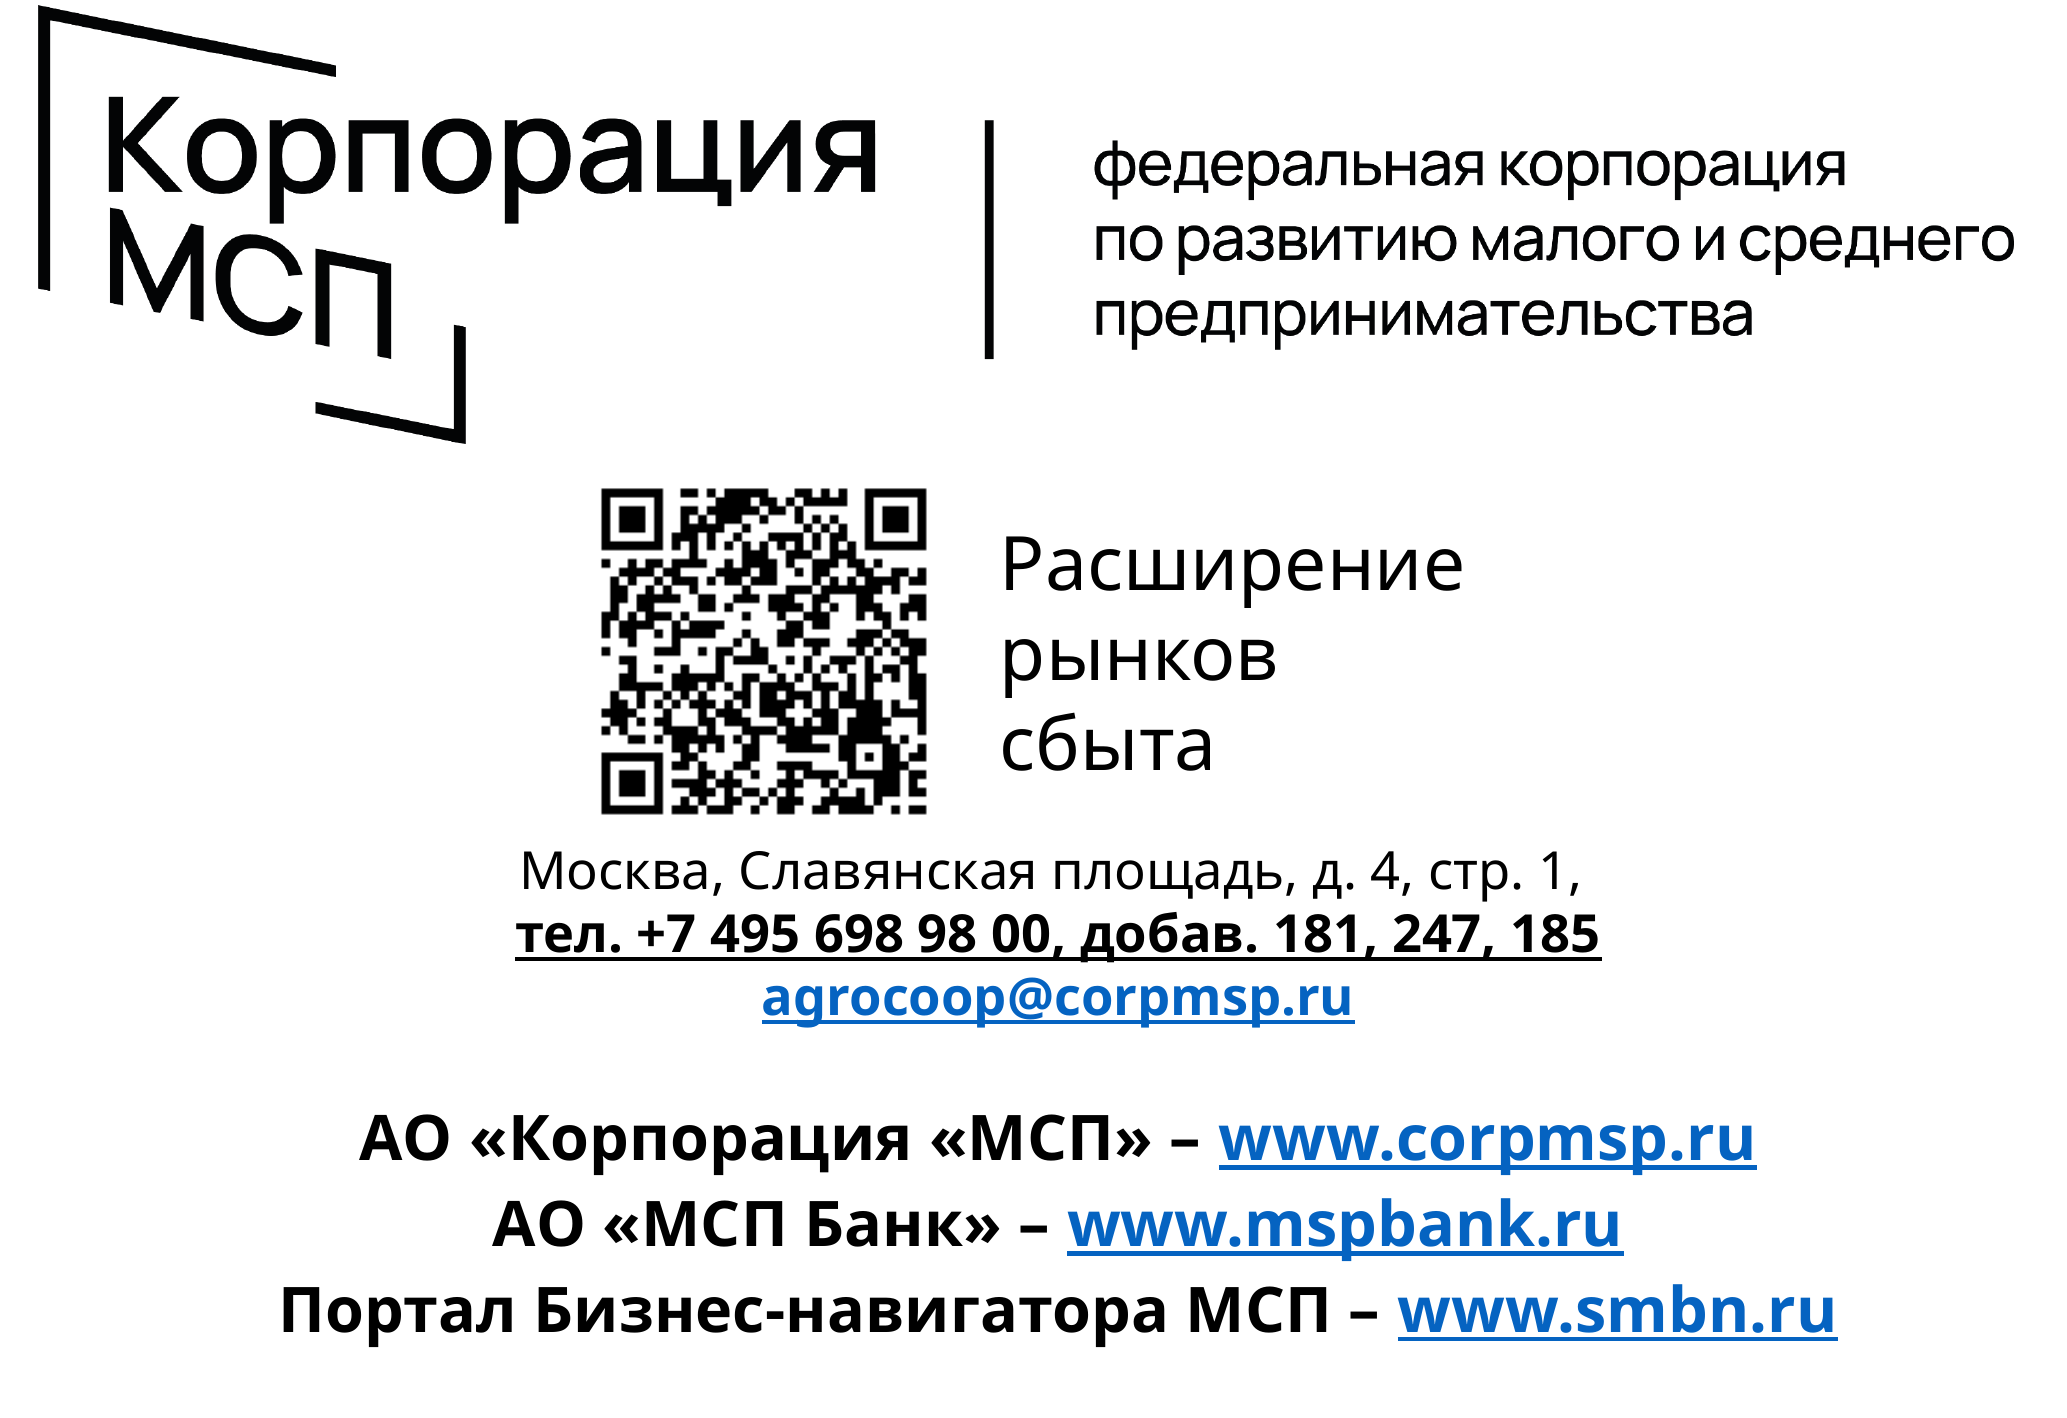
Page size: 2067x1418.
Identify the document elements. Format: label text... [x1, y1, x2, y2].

text_box Расширение рынков сбыта [985, 508, 1517, 793]
picture [38, 5, 2014, 444]
picture [567, 454, 962, 850]
text_box Москва, Славянская площадь, д. 4, стр. 1, тел. +7 495 698 98 00, добав. 181, 247, 185 agrocoop@corpmsp.ru АО «Корпорация «МСП» – www.corpmsp.ru АО «МСП Банк» – www.mspbank.ru Портал Бизнес-навигатора МСП – www.smbn.ru [177, 795, 1939, 1397]
